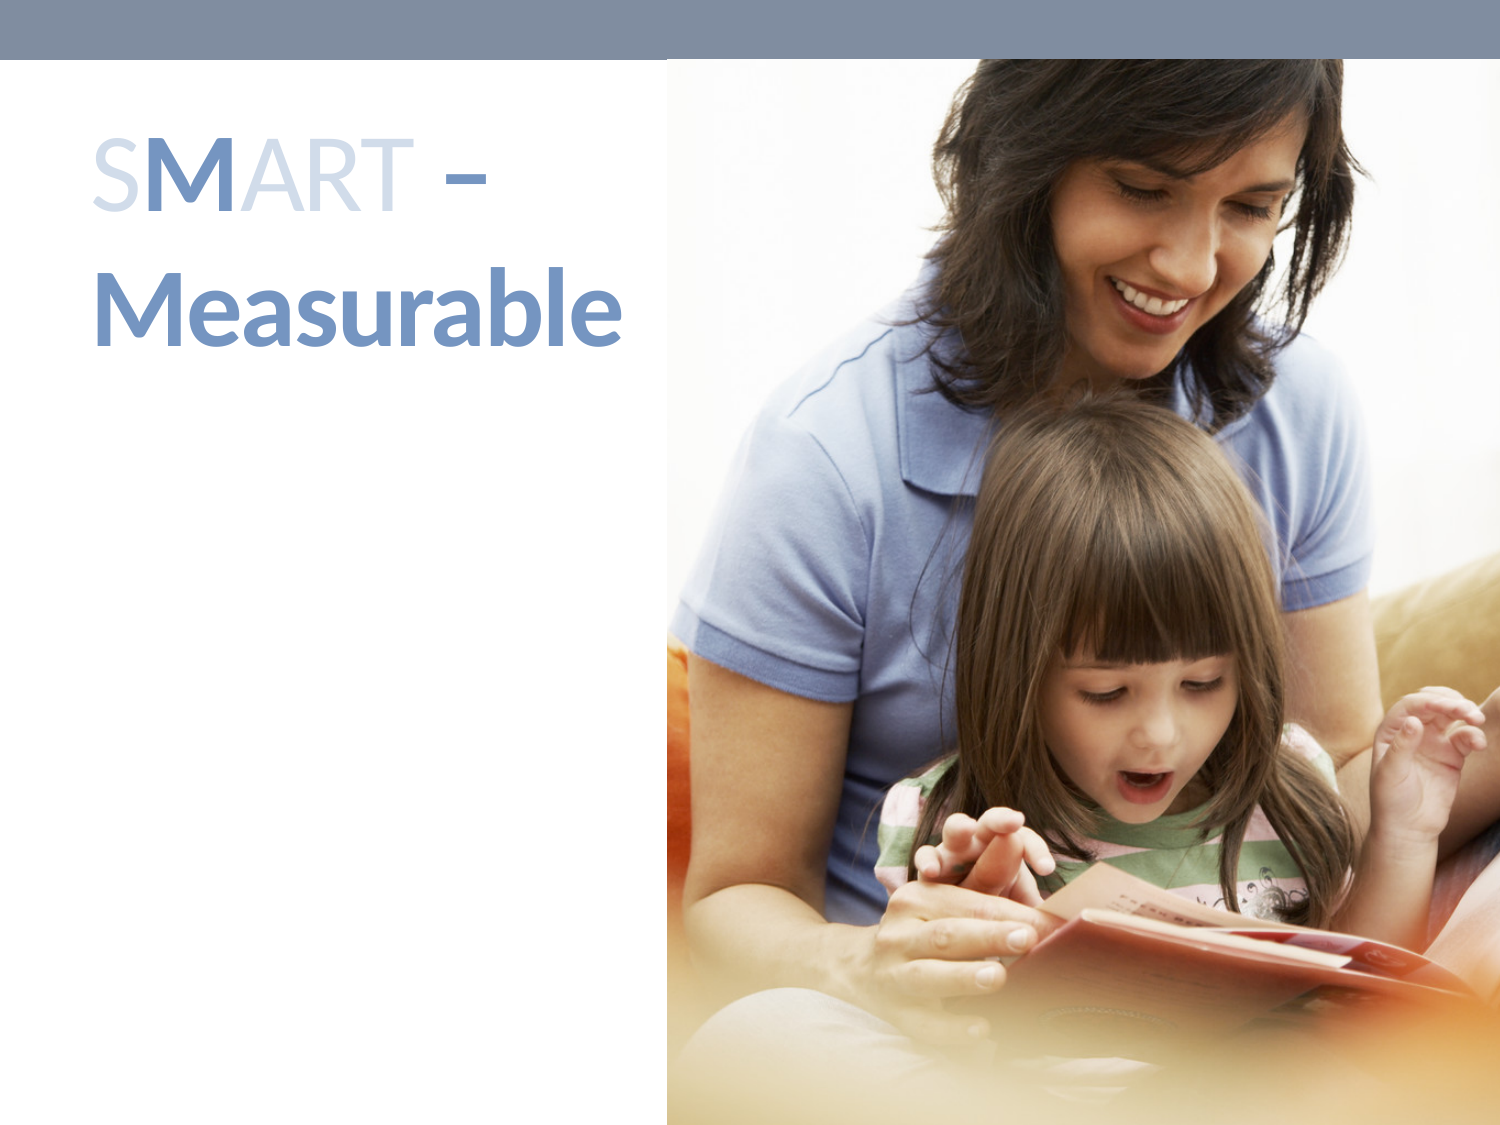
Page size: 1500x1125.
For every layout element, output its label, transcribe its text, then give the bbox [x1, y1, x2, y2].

picture [666, 58, 1500, 1125]
title SMART – Measurable [75, 87, 657, 380]
